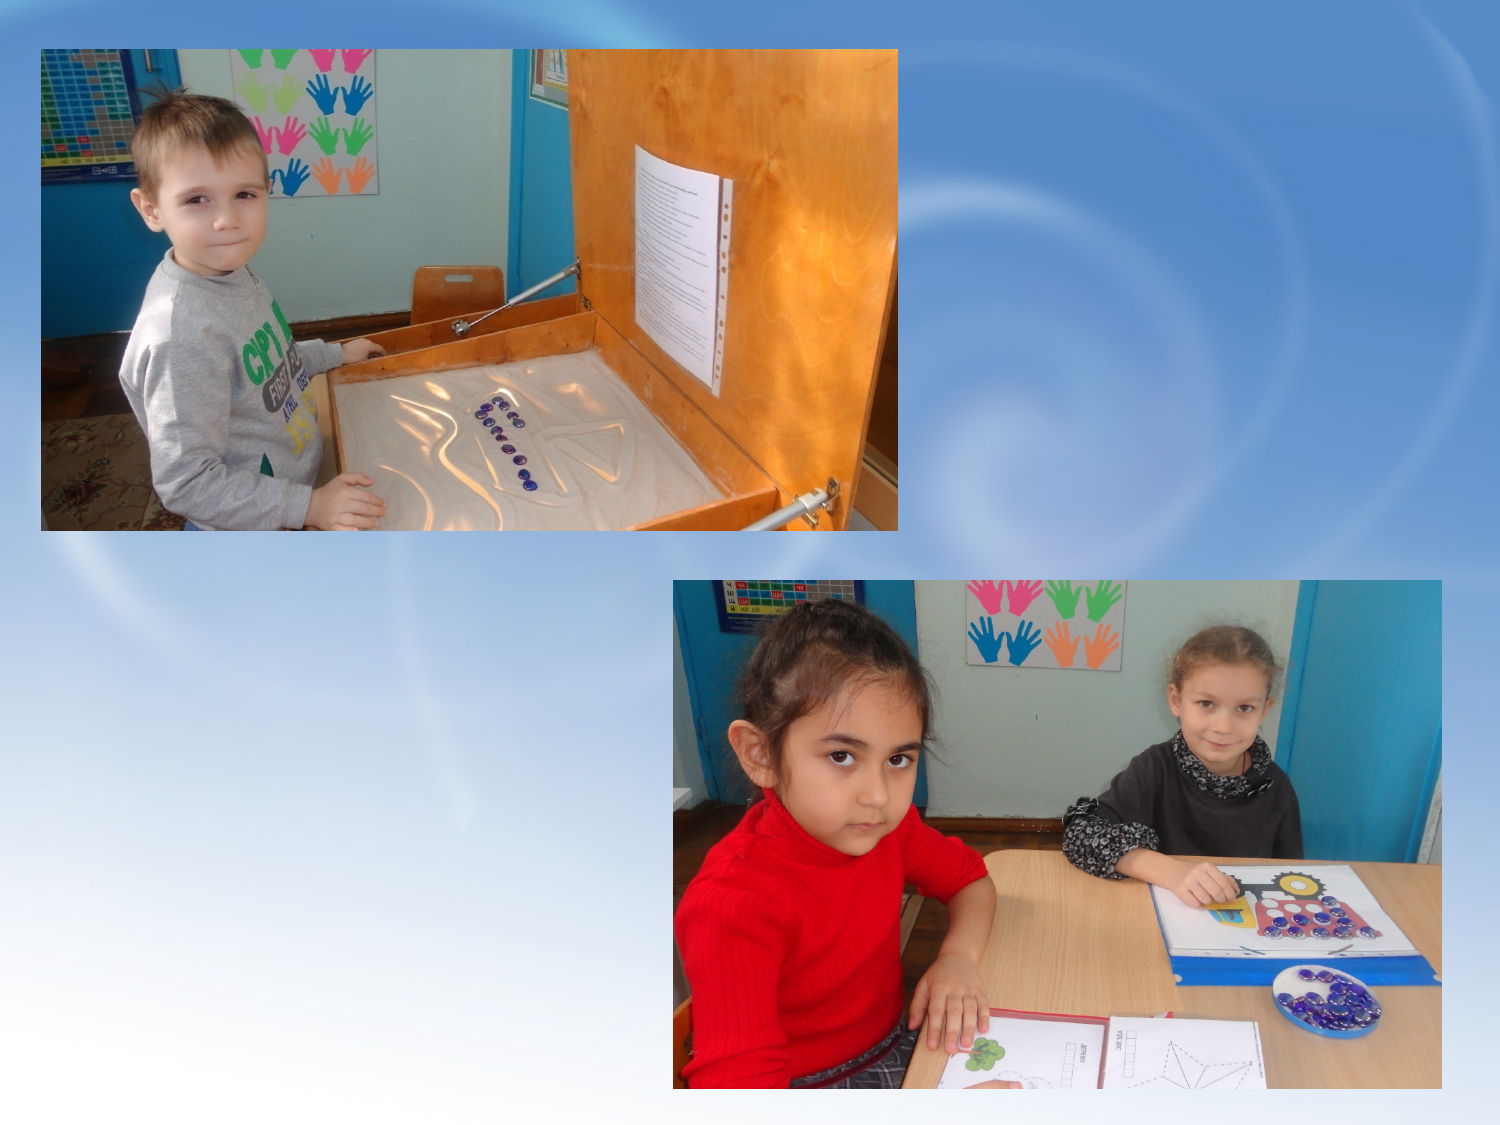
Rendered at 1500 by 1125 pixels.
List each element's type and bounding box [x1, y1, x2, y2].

picture [0, 0, 1500, 1125]
list [673, 580, 1442, 1089]
list [41, 49, 898, 532]
